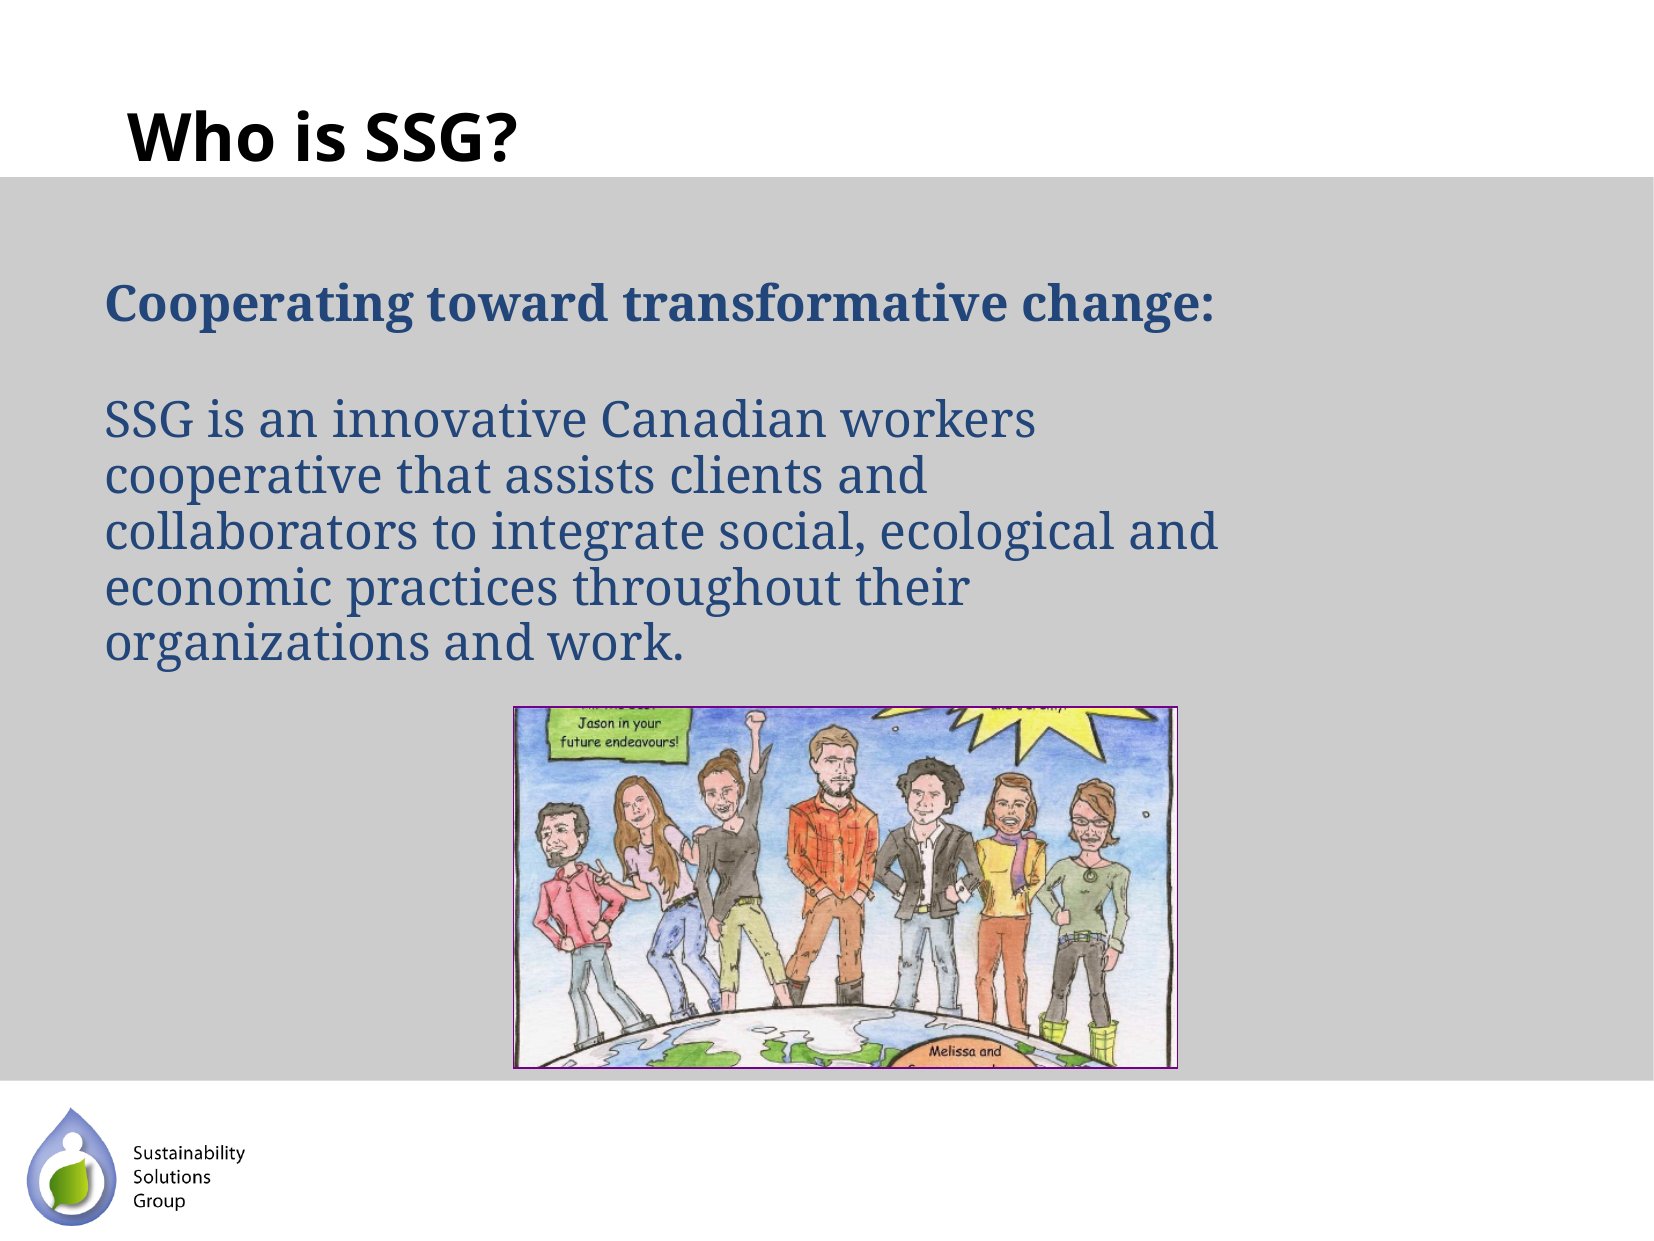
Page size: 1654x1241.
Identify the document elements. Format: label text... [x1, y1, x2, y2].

text_box Cooperating toward transformative change: SSG is an innovative Canadian workers cooperative that assists clients and collaborators to integrate social, ecological and economic practices throughout their organizations and work. [89, 270, 1240, 735]
picture [26, 1107, 245, 1226]
text_box Who is SSG? [112, 95, 1654, 166]
picture [513, 707, 1177, 1068]
text_box [0, 177, 1654, 1081]
